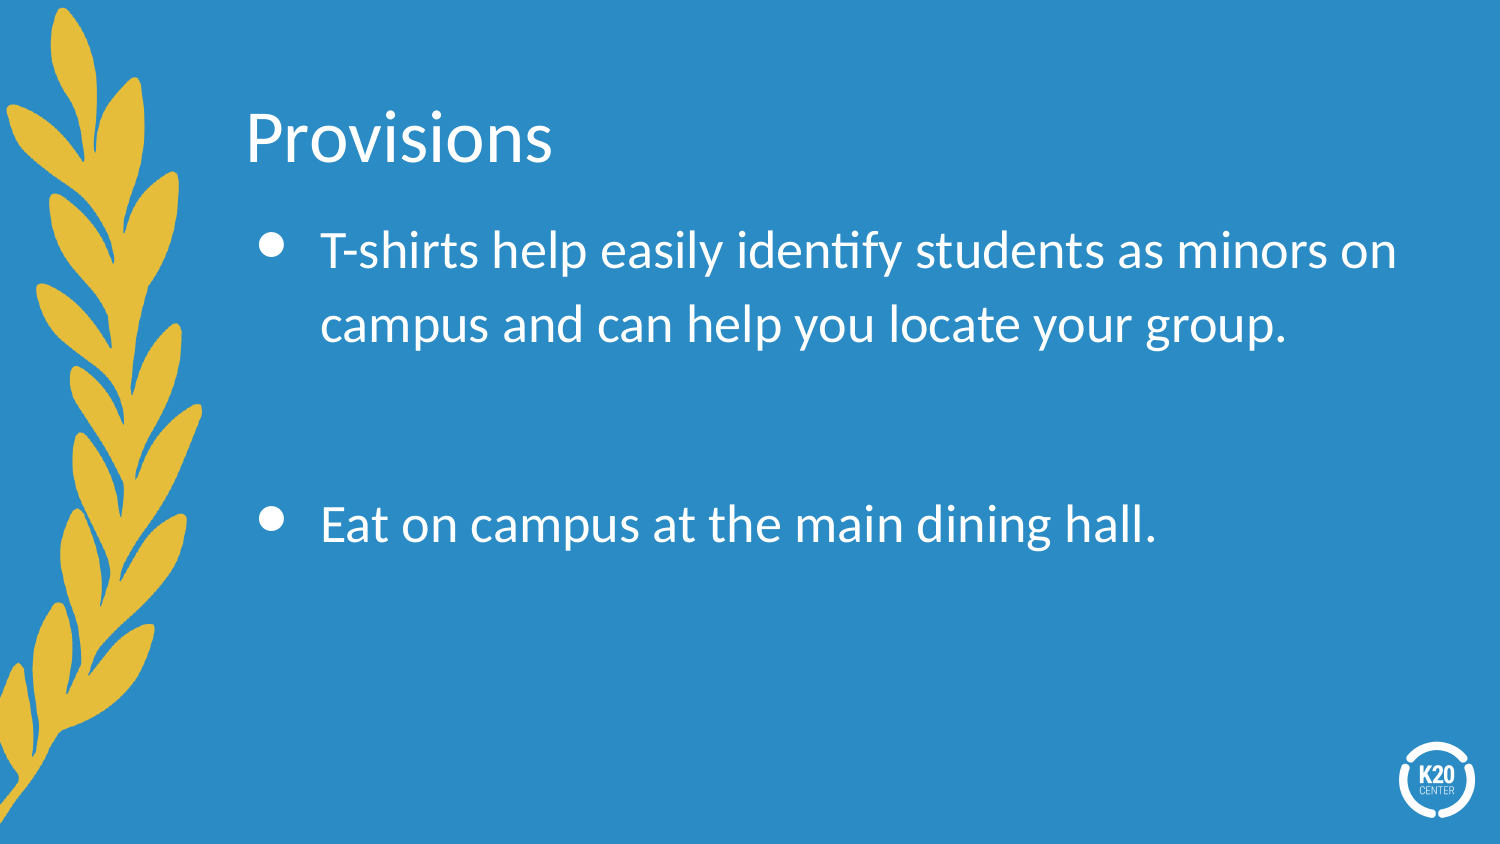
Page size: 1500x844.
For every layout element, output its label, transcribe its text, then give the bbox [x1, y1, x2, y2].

list T-shirts help easily identify students as minors on campus and can help you locate your group. Eat on campus at the main dining hall. [230, 189, 1449, 750]
picture [0, 0, 1500, 844]
title Provisions [230, 72, 1449, 167]
